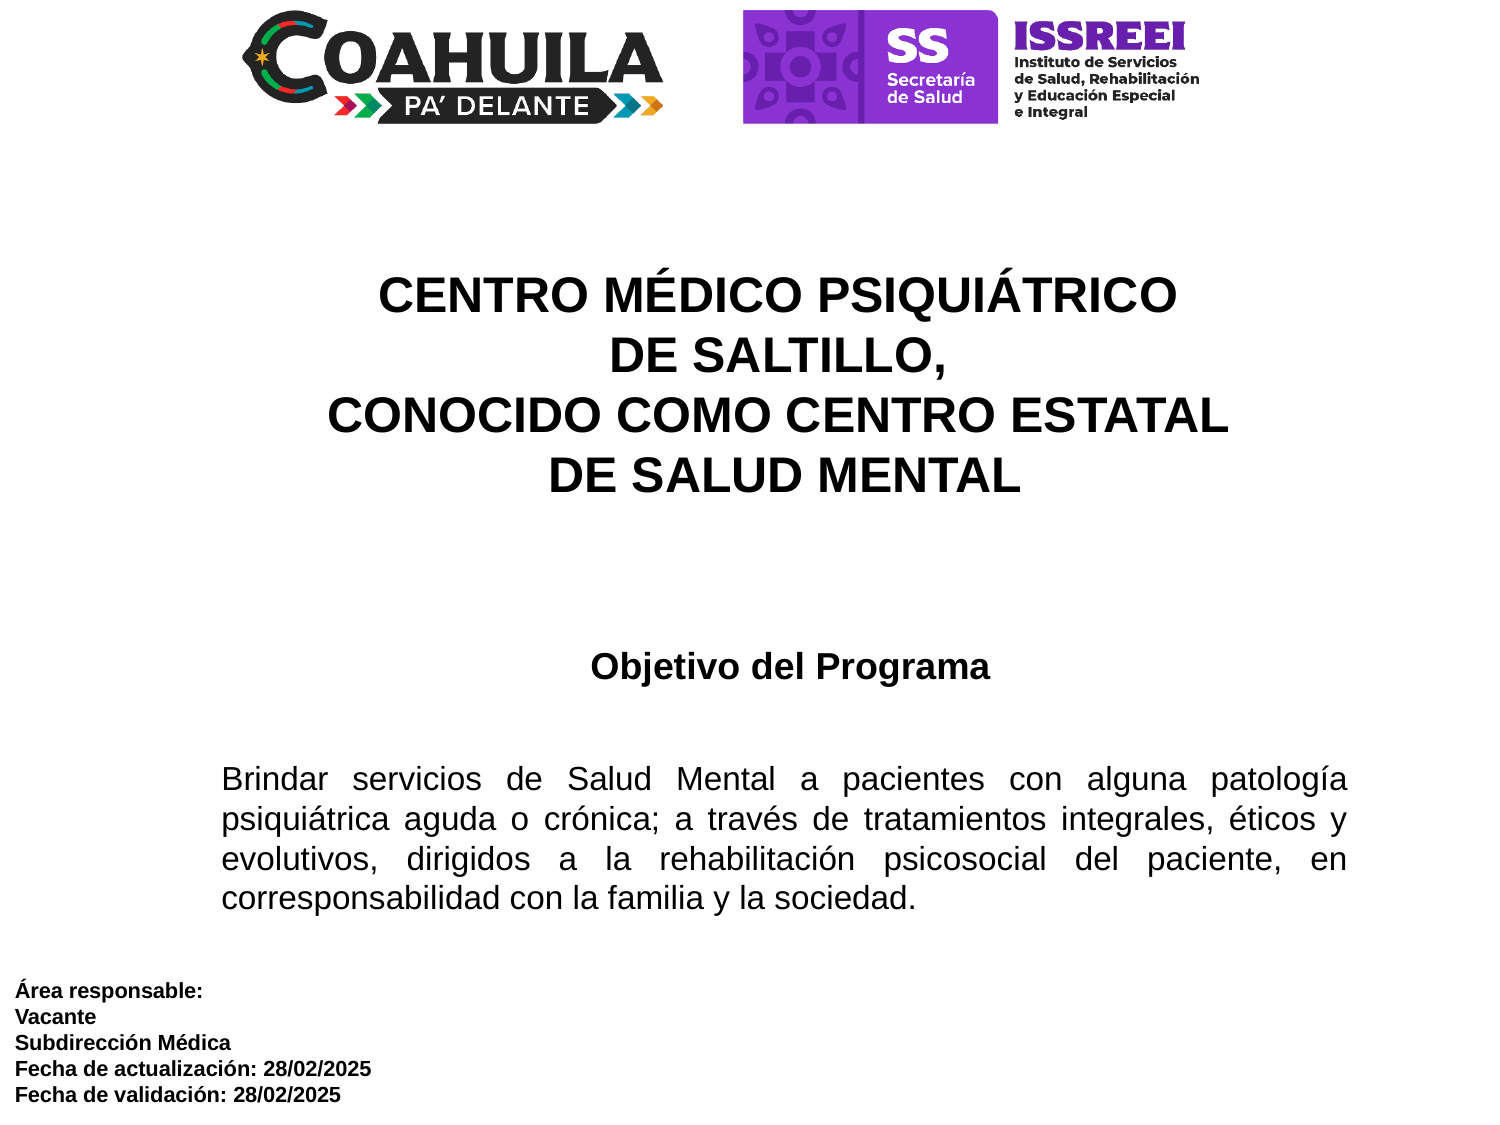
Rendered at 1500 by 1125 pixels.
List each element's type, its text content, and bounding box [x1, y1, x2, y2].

picture [227, 0, 1235, 138]
text_box CENTRO MÉDICO PSIQUIÁTRICO DE SALTILLO, CONOCIDO COMO CENTRO ESTATAL DE SALUD MENTAL Objetivo del Programa Brindar servicios de Salud Mental a pacientes con alguna patología psiquiátrica aguda o crónica; a través de tratamientos integrales, éticos y evolutivos, dirigidos a la rehabilitación psicosocial del paciente, en corresponsabilidad con la familia y la sociedad. [206, 219, 1365, 914]
